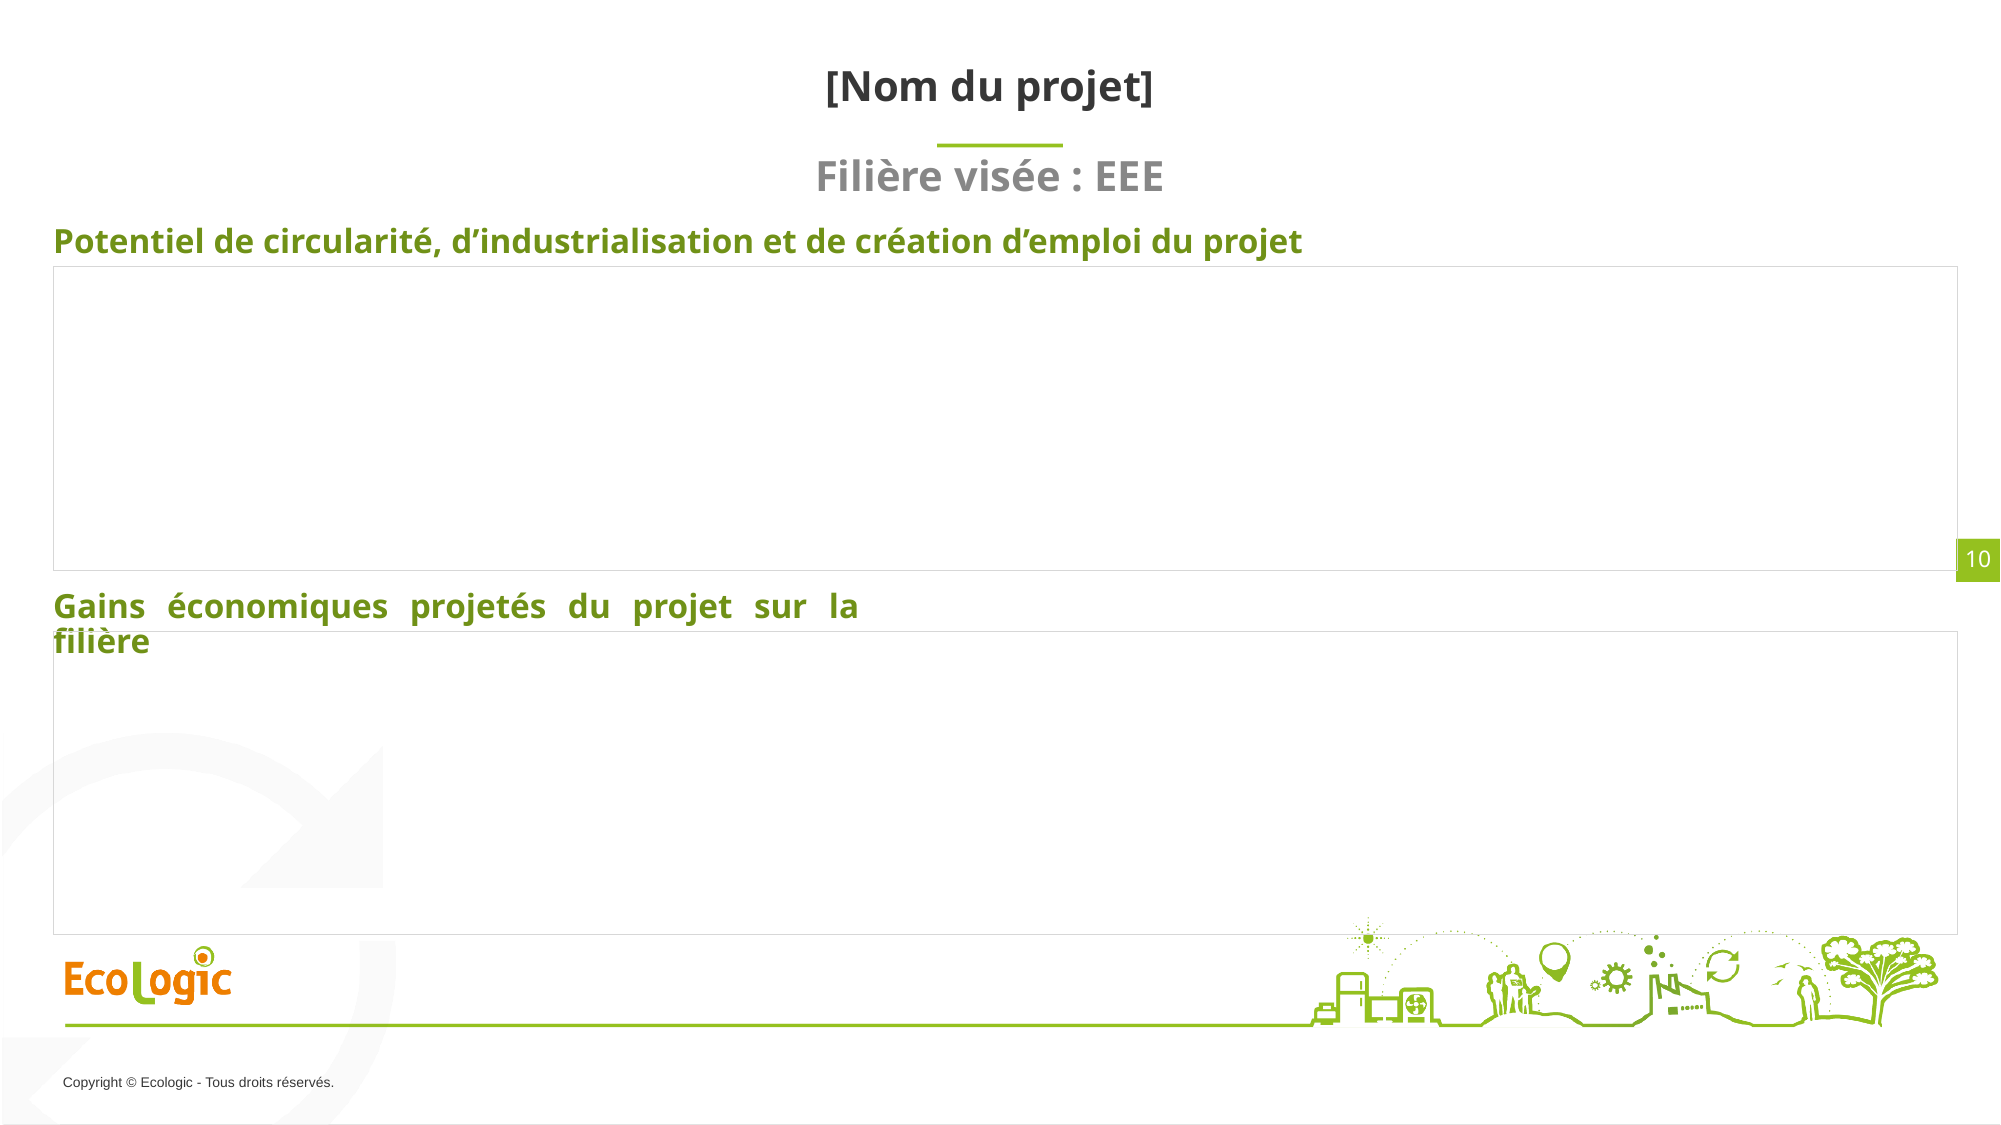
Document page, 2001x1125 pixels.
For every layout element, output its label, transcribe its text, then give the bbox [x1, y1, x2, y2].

text_box [Nom du projet] Filière visée : EEE [53, 57, 1928, 229]
text_box 10 [1956, 538, 2000, 582]
text_box [53, 266, 1958, 571]
text_box Potentiel de circularité, d’industrialisation et de création d’emploi du projet [53, 217, 1353, 266]
picture [2, 733, 2000, 1125]
text_box Gains économiques projetés du projet sur la filière [53, 582, 875, 631]
text_box [53, 631, 1958, 935]
